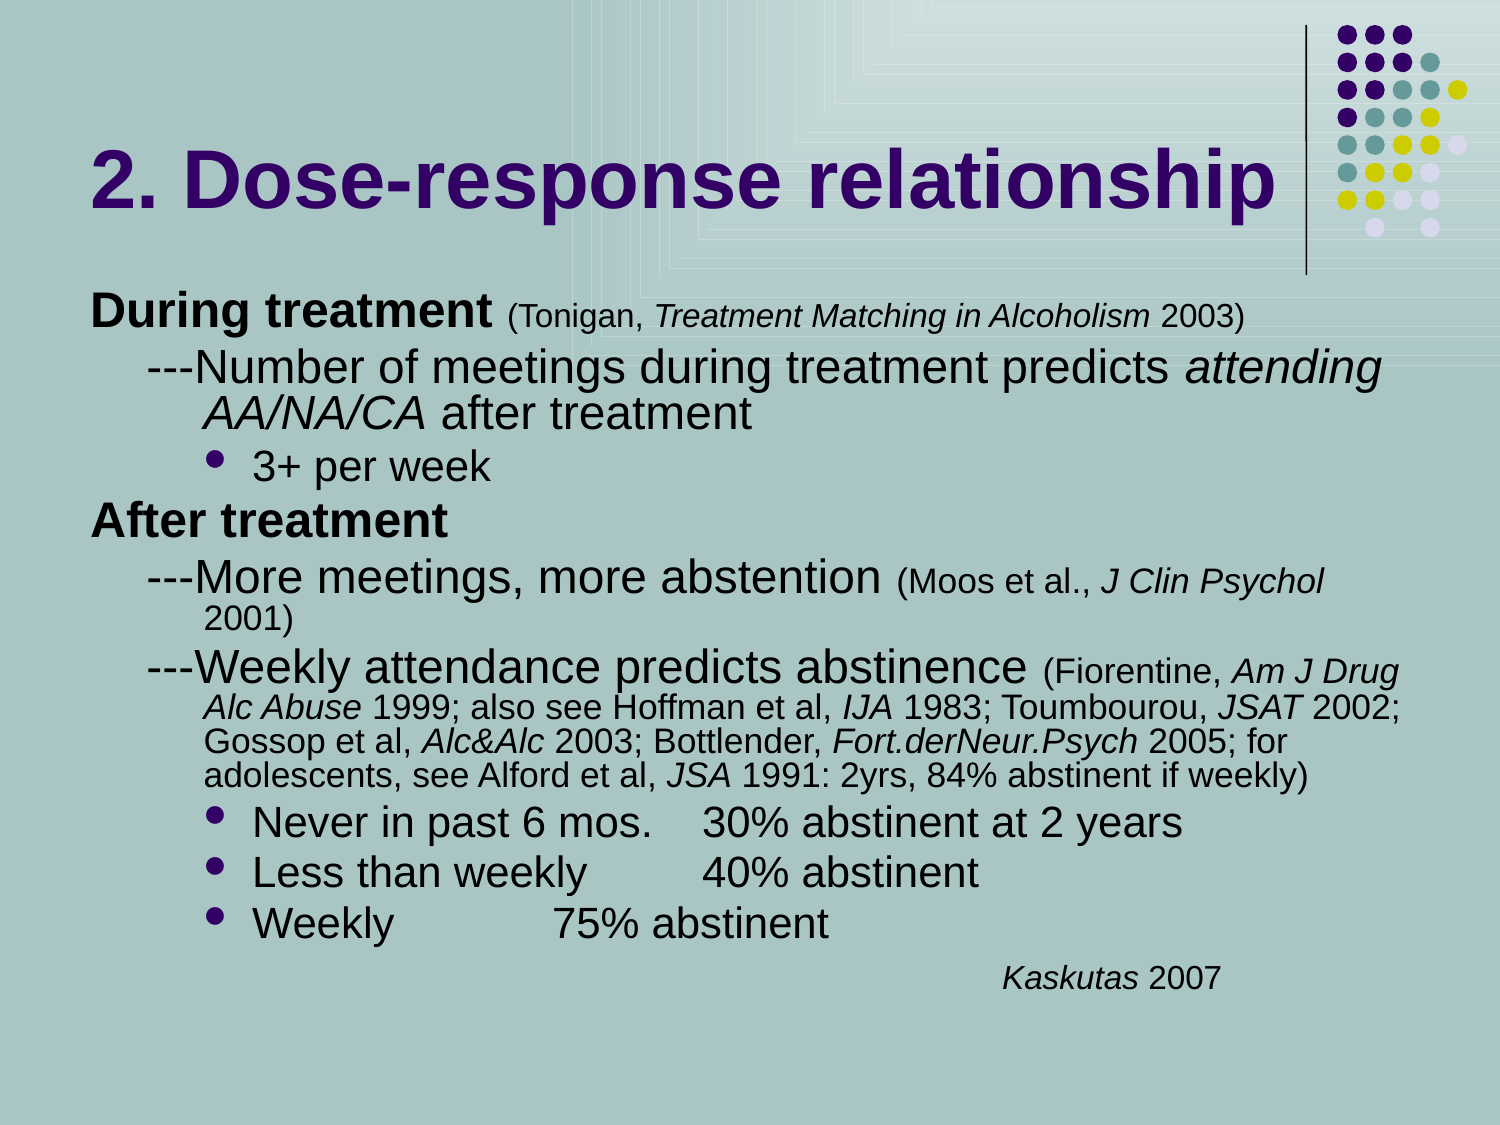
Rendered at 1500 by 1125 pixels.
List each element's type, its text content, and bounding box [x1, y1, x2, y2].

title 2. Dose-response relationship [74, 19, 1313, 233]
list During treatment (Tonigan, Treatment Matching in Alcoholism 2003) ---Number of meetings during treatment predicts attending AA/NA/CA after treatment 3+ per week After treatment ---More meetings, more abstention (Moos et al., J Clin Psychol 2001) ---Weekly attendance predicts abstinence (Fiorentine, Am J Drug Alc Abuse 1999; also see Hoffman et al, IJA 1983; Toumbourou, JSAT 2002; Gossop et al, Alc&Alc 2003; Bottlender, Fort.derNeur.Psych 2005; for adolescents, see Alford et al, JSA 1991: 2yrs, 84% abstinent if weekly) Never in past 6 mos. 30% abstinent at 2 years Less than weekly 40% abstinent Weekly 75% abstinent Kaskutas 2007 [74, 281, 1426, 1088]
